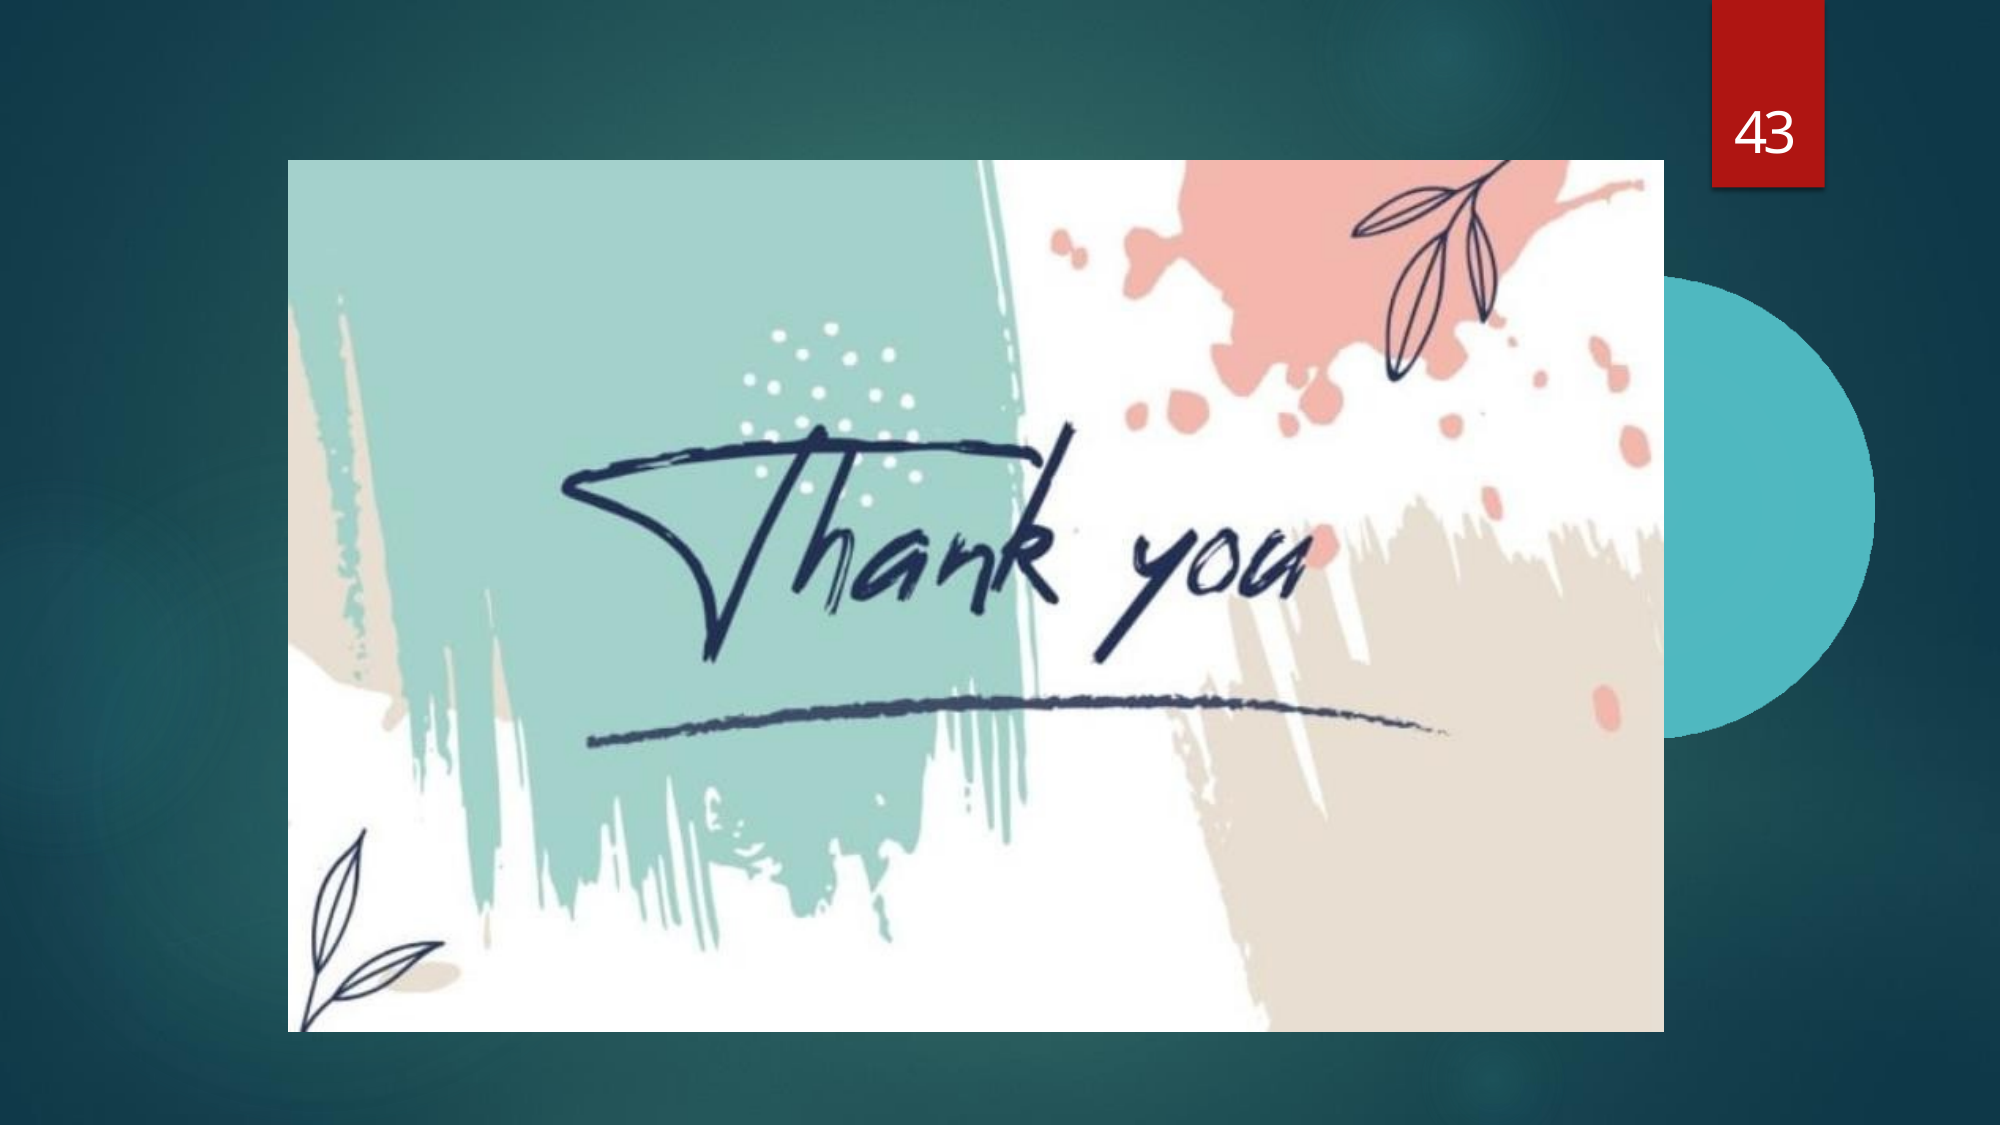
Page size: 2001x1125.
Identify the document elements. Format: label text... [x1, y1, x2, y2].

text_box 43 [1732, 93, 1802, 166]
picture [0, 0, 2000, 1125]
